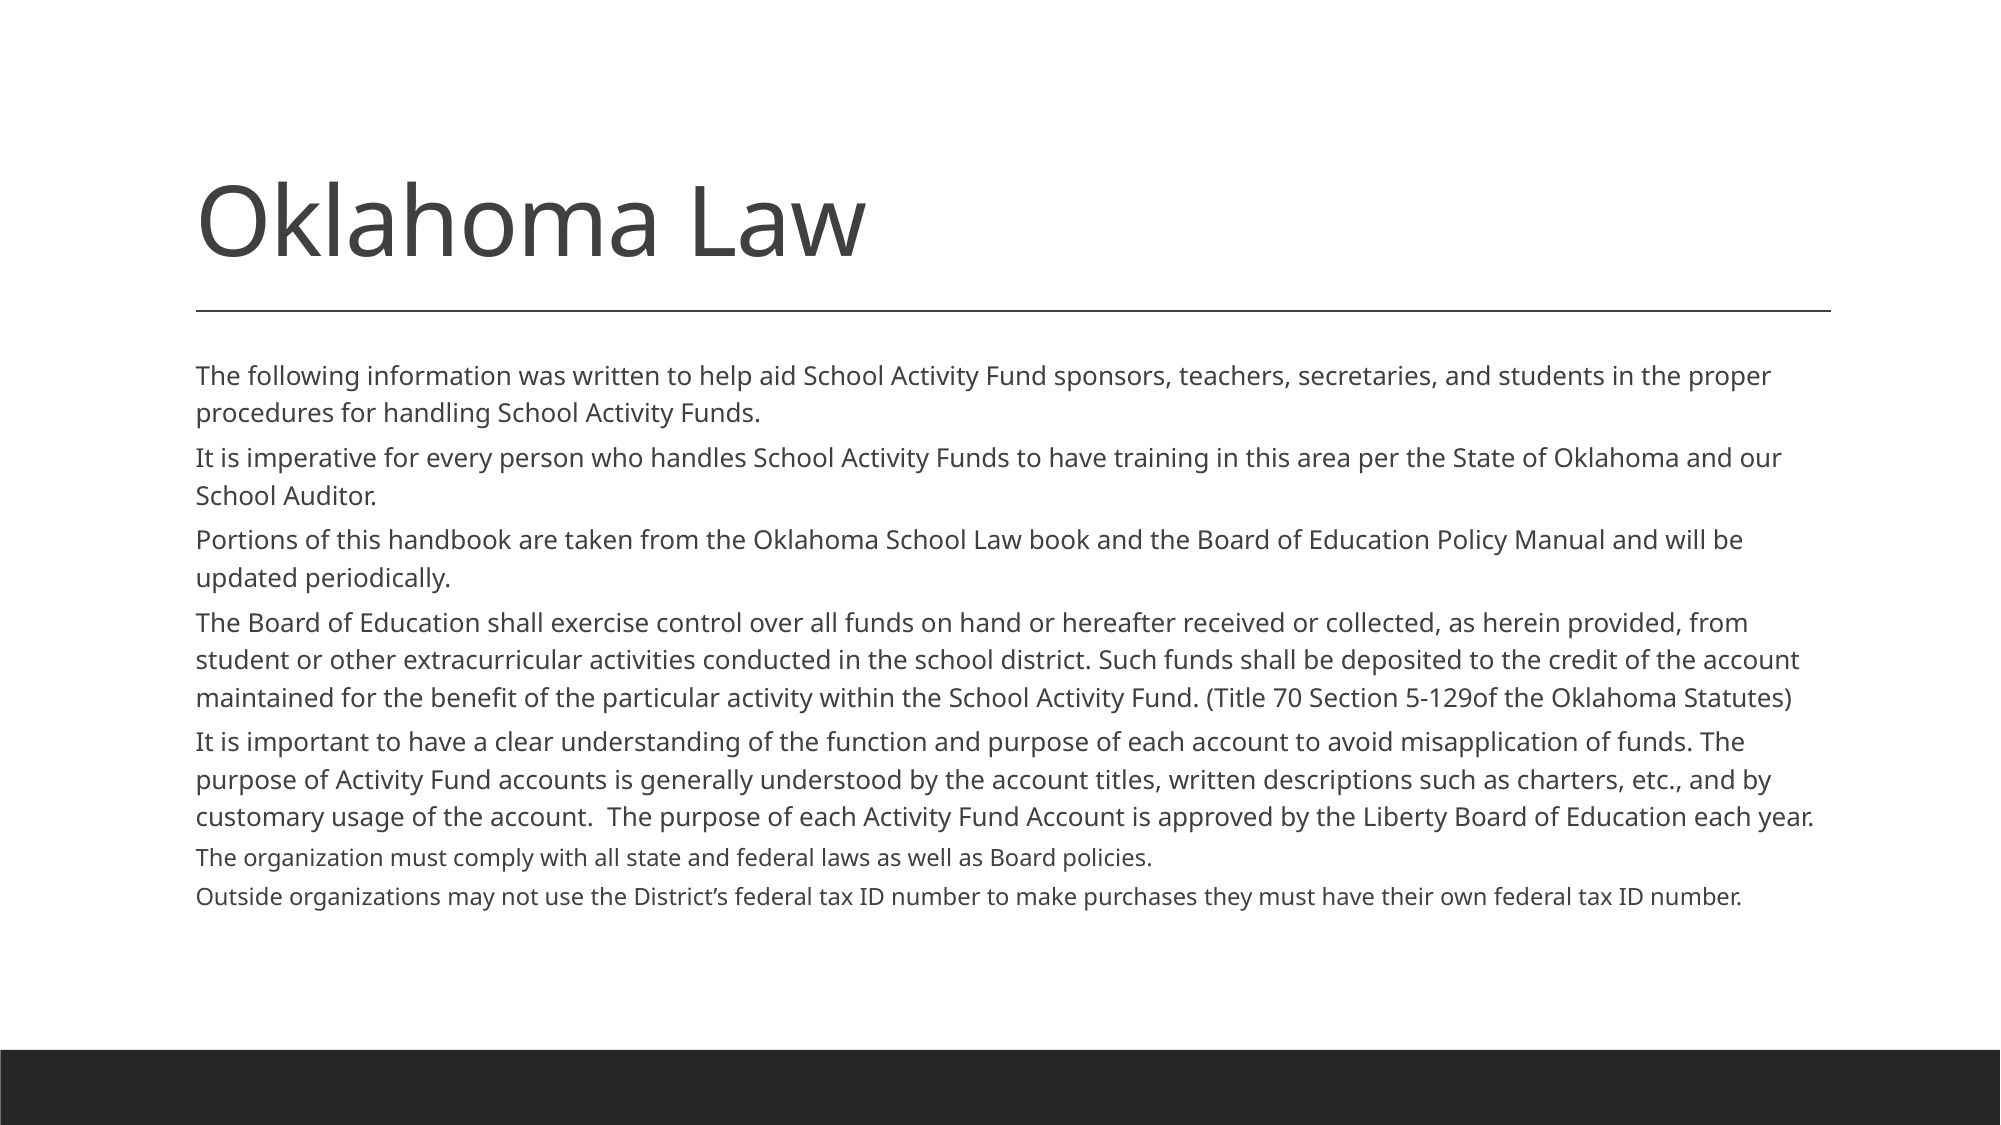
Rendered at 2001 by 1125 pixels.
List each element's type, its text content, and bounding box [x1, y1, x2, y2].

title Oklahoma Law [180, 47, 1830, 285]
list The following information was written to help aid School Activity Fund sponsors, teachers, secretaries, and students in the proper procedures for handling School Activity Funds. It is imperative for every person who handles School Activity Funds to have training in this area per the State of Oklahoma and our School Auditor. Portions of this handbook are taken from the Oklahoma School Law book and the Board of Education Policy Manual and will be updated periodically. The Board of Education shall exercise control over all funds on hand or hereafter received or collected, as herein provided, from student or other extracurricular activities conducted in the school district. Such funds shall be deposited to the credit of the account maintained for the benefit of the particular activity within the School Activity Fund. (Title 70 Section 5-129of the Oklahoma Statutes) It is important to have a clear understanding of the function and purpose of each account to avoid misapplication of funds. The purpose of Activity Fund accounts is generally understood by the account titles, written descriptions such as charters, etc., and by customary usage of the account. The purpose of each Activity Fund Account is approved by the Liberty Board of Education each year. The organization must comply with all state and federal laws as well as Board policies. Outside organizations may not use the District’s federal tax ID number to make purchases they must have their own federal tax ID number. [180, 345, 1830, 963]
